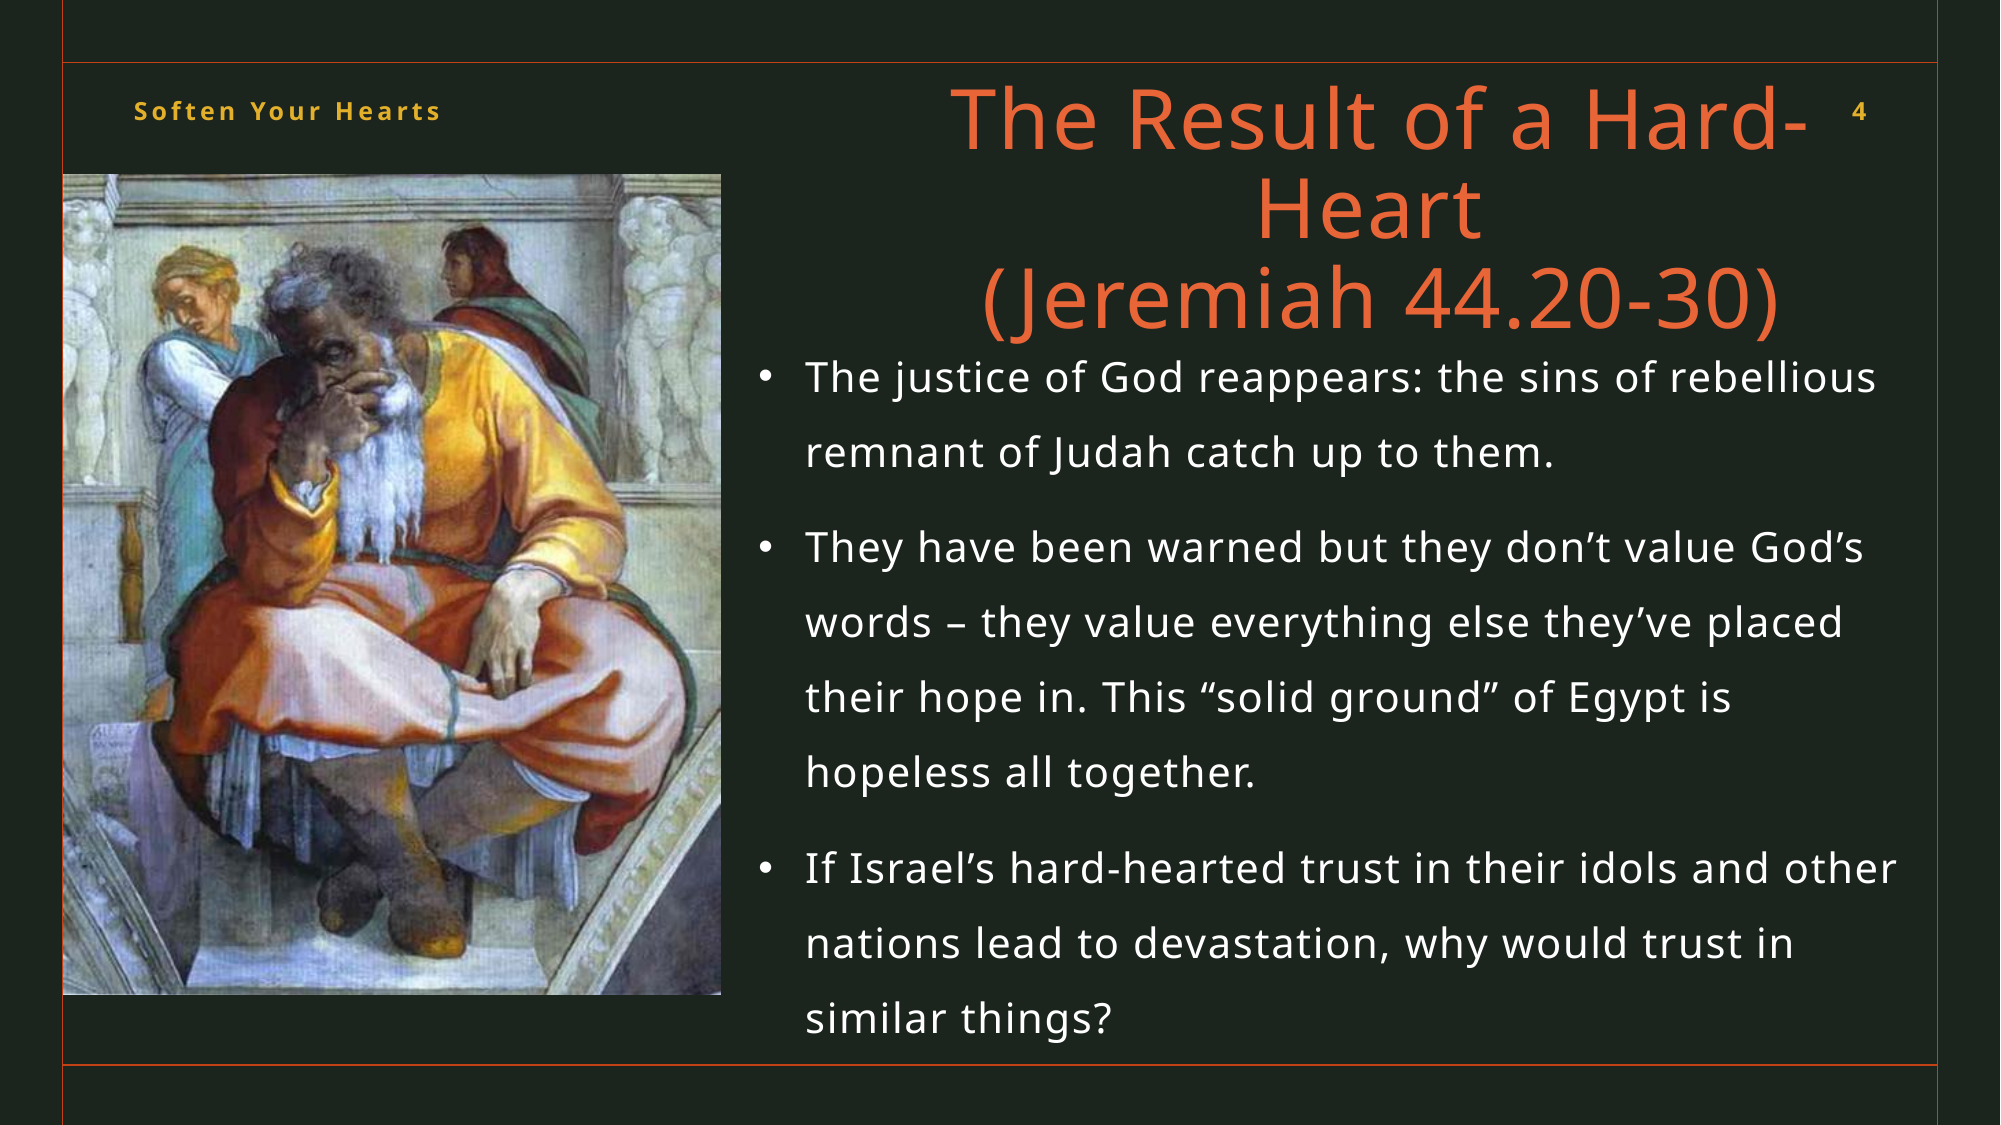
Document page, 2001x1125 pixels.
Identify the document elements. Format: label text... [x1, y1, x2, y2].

title The Result of a Hard-Heart (Jeremiah 44.20-30) [867, 71, 1897, 317]
footer Soften Your Hearts [118, 82, 763, 143]
slide_number 4 [1237, 82, 1882, 143]
picture [0, 169, 804, 995]
list The justice of God reappears: the sins of rebellious remnant of Judah catch up to them. They have been warned but they don’t value God’s words – they value everything else they’ve placed their hope in. This “solid ground” of Egypt is hopeless all together. If Israel’s hard-hearted trust in their idols and other nations lead to devastation, why would trust in similar things? [804, 317, 1941, 956]
